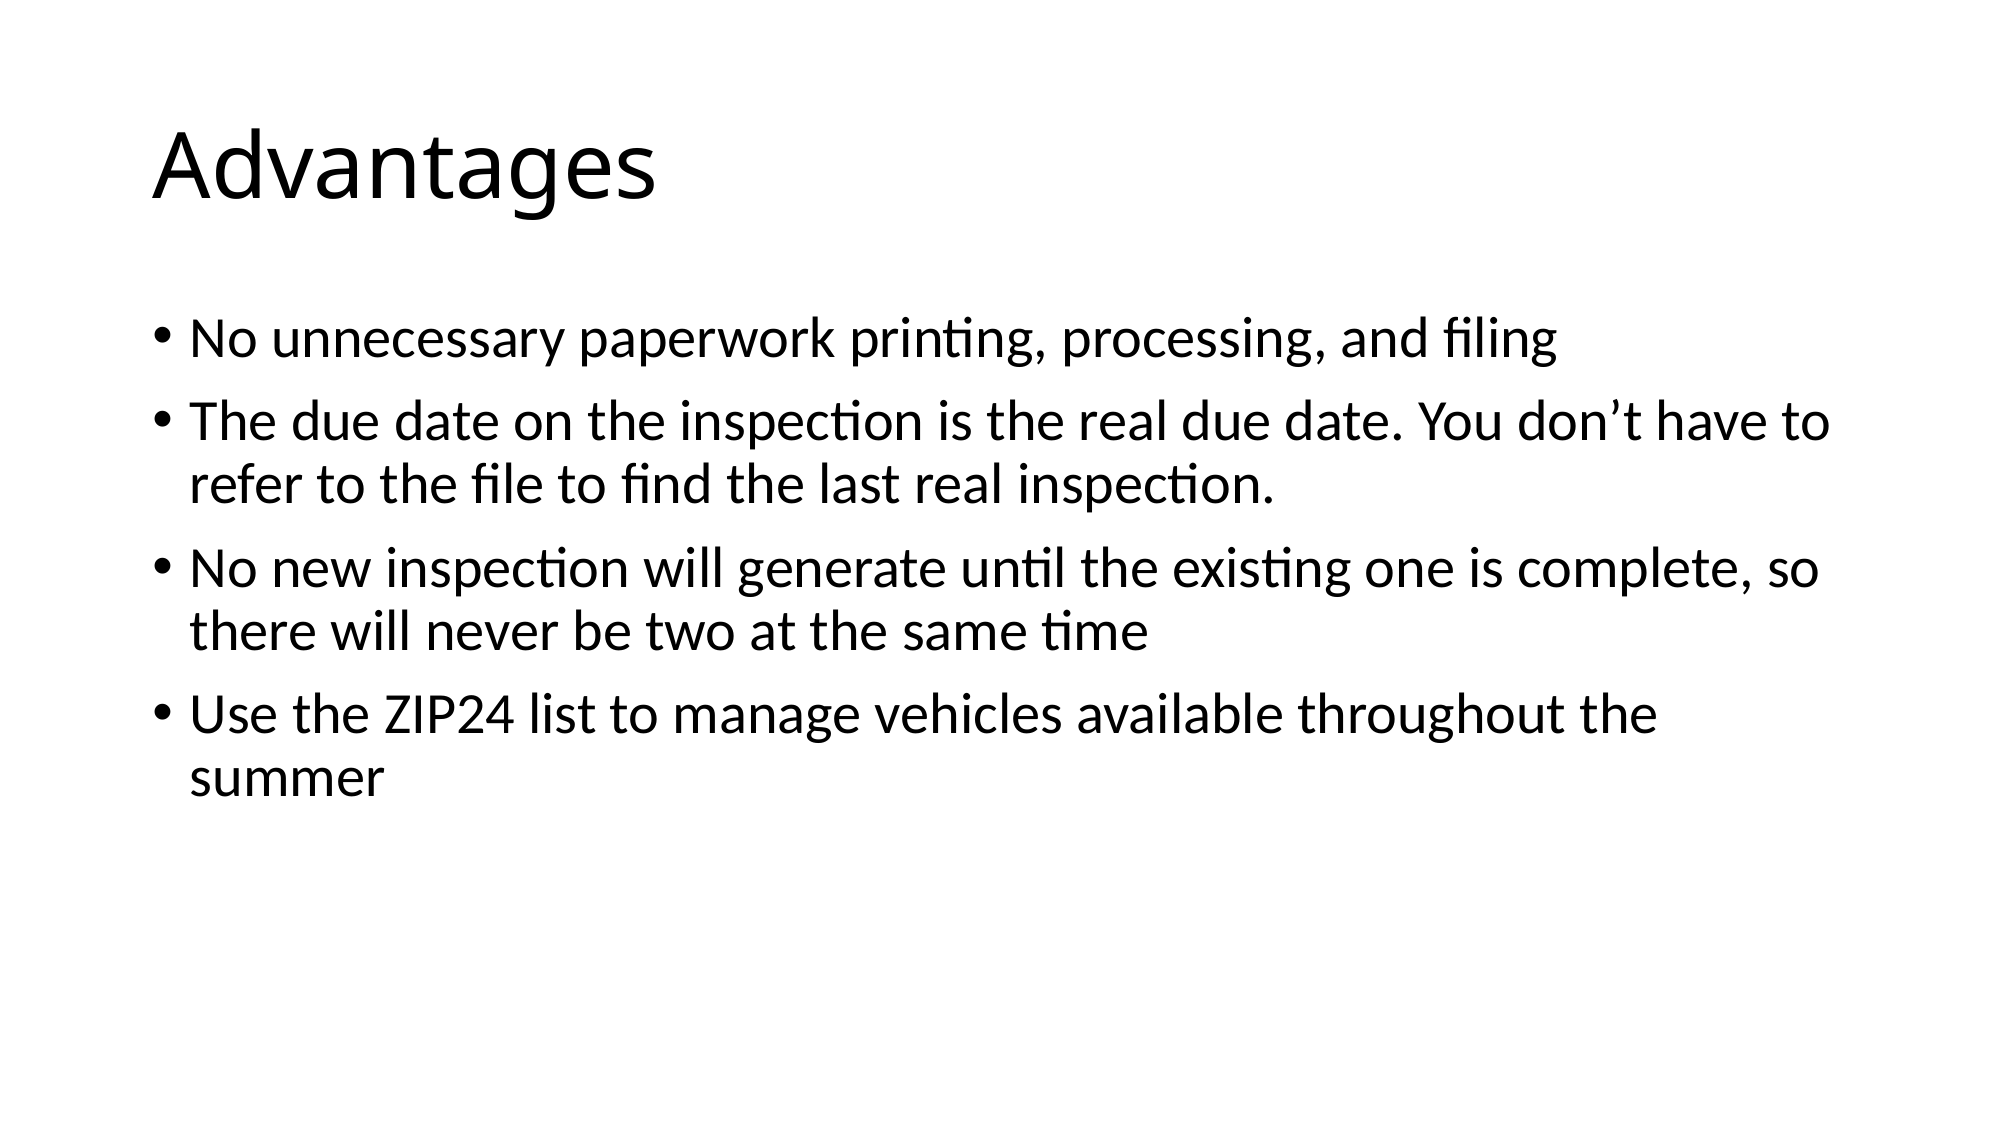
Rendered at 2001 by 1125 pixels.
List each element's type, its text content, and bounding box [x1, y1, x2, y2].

title Advantages [137, 59, 1863, 278]
list No unnecessary paperwork printing, processing, and filing The due date on the inspection is the real due date. You don’t have to refer to the file to find the last real inspection. No new inspection will generate until the existing one is complete, so there will never be two at the same time Use the ZIP24 list to manage vehicles available throughout the summer [137, 299, 1863, 1014]
